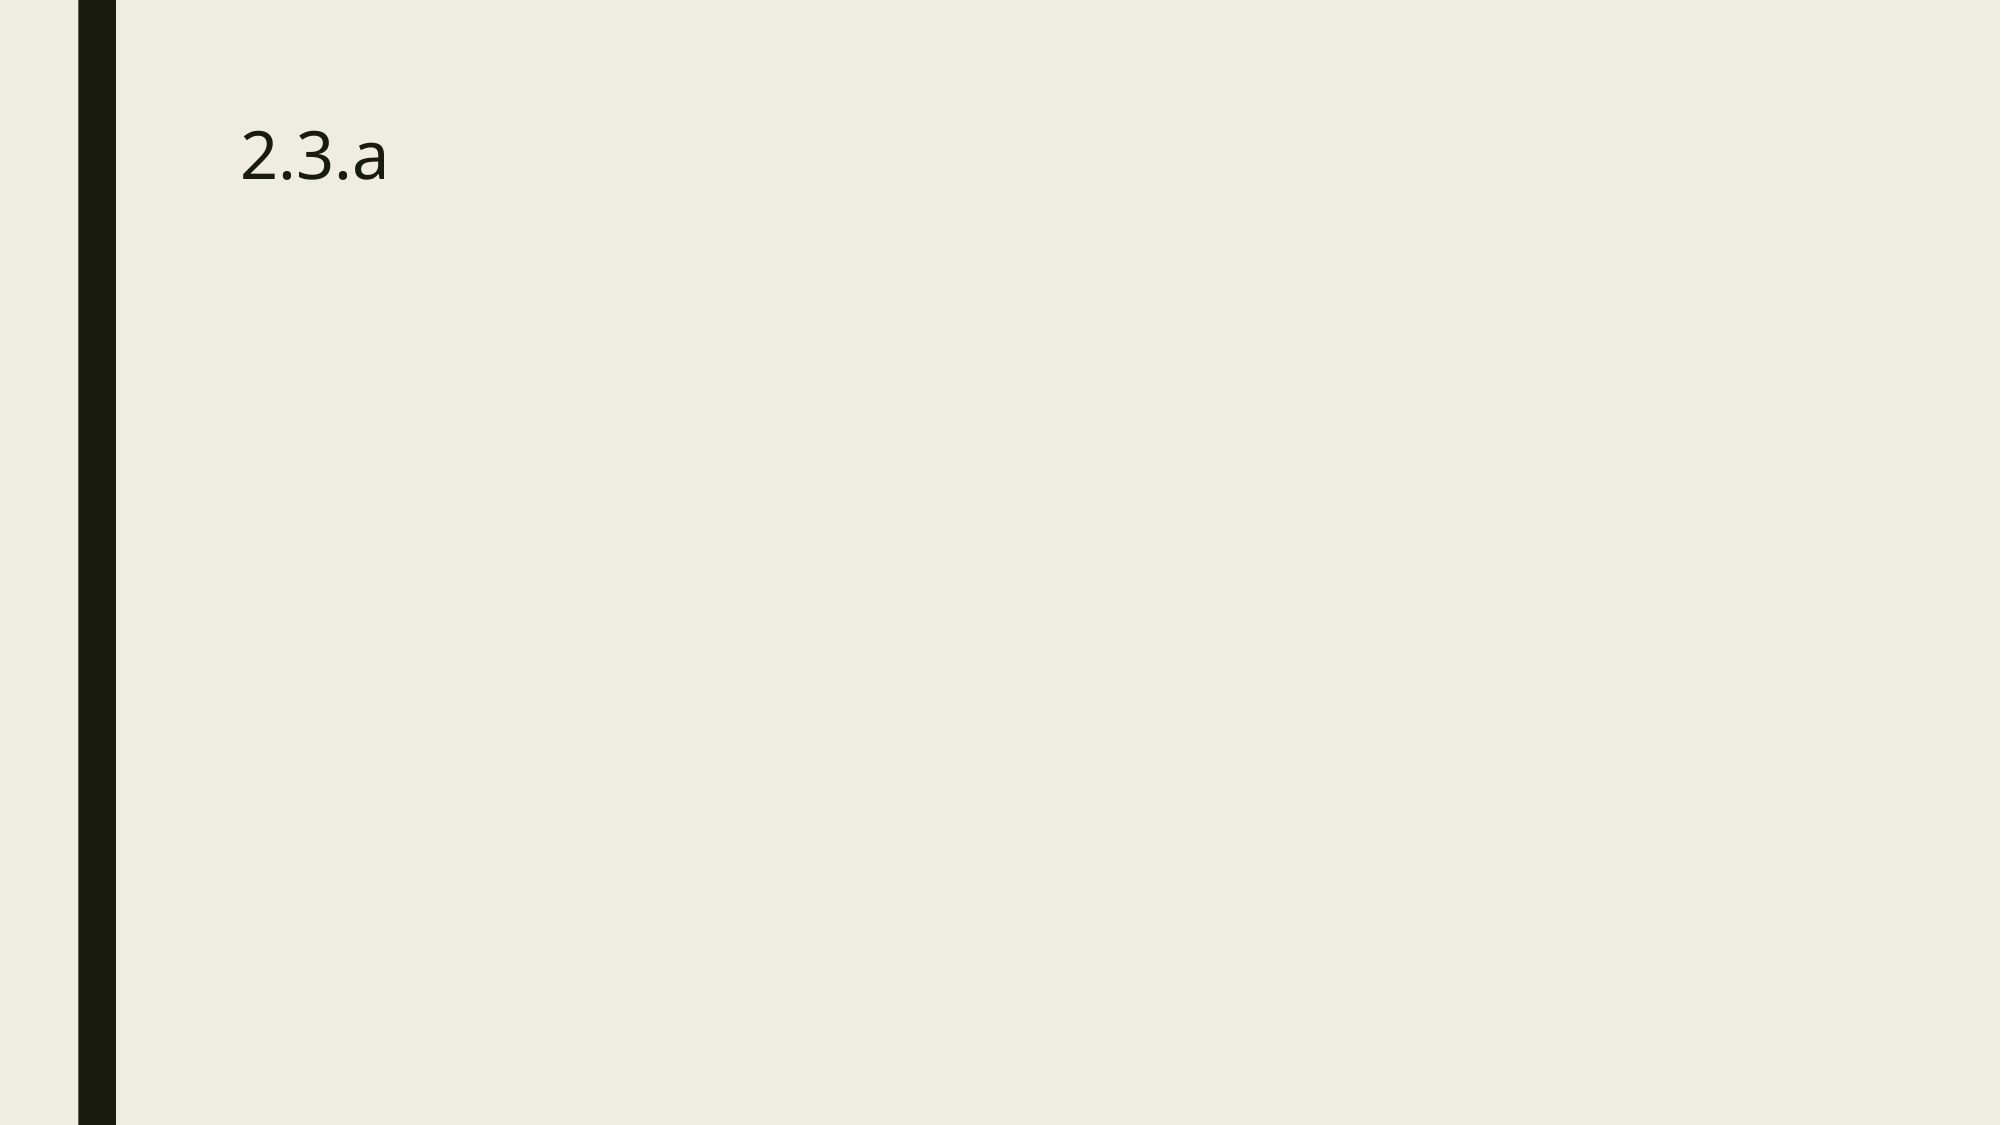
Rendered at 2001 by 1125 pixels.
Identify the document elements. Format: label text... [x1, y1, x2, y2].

list 2.3.a [225, 112, 475, 357]
